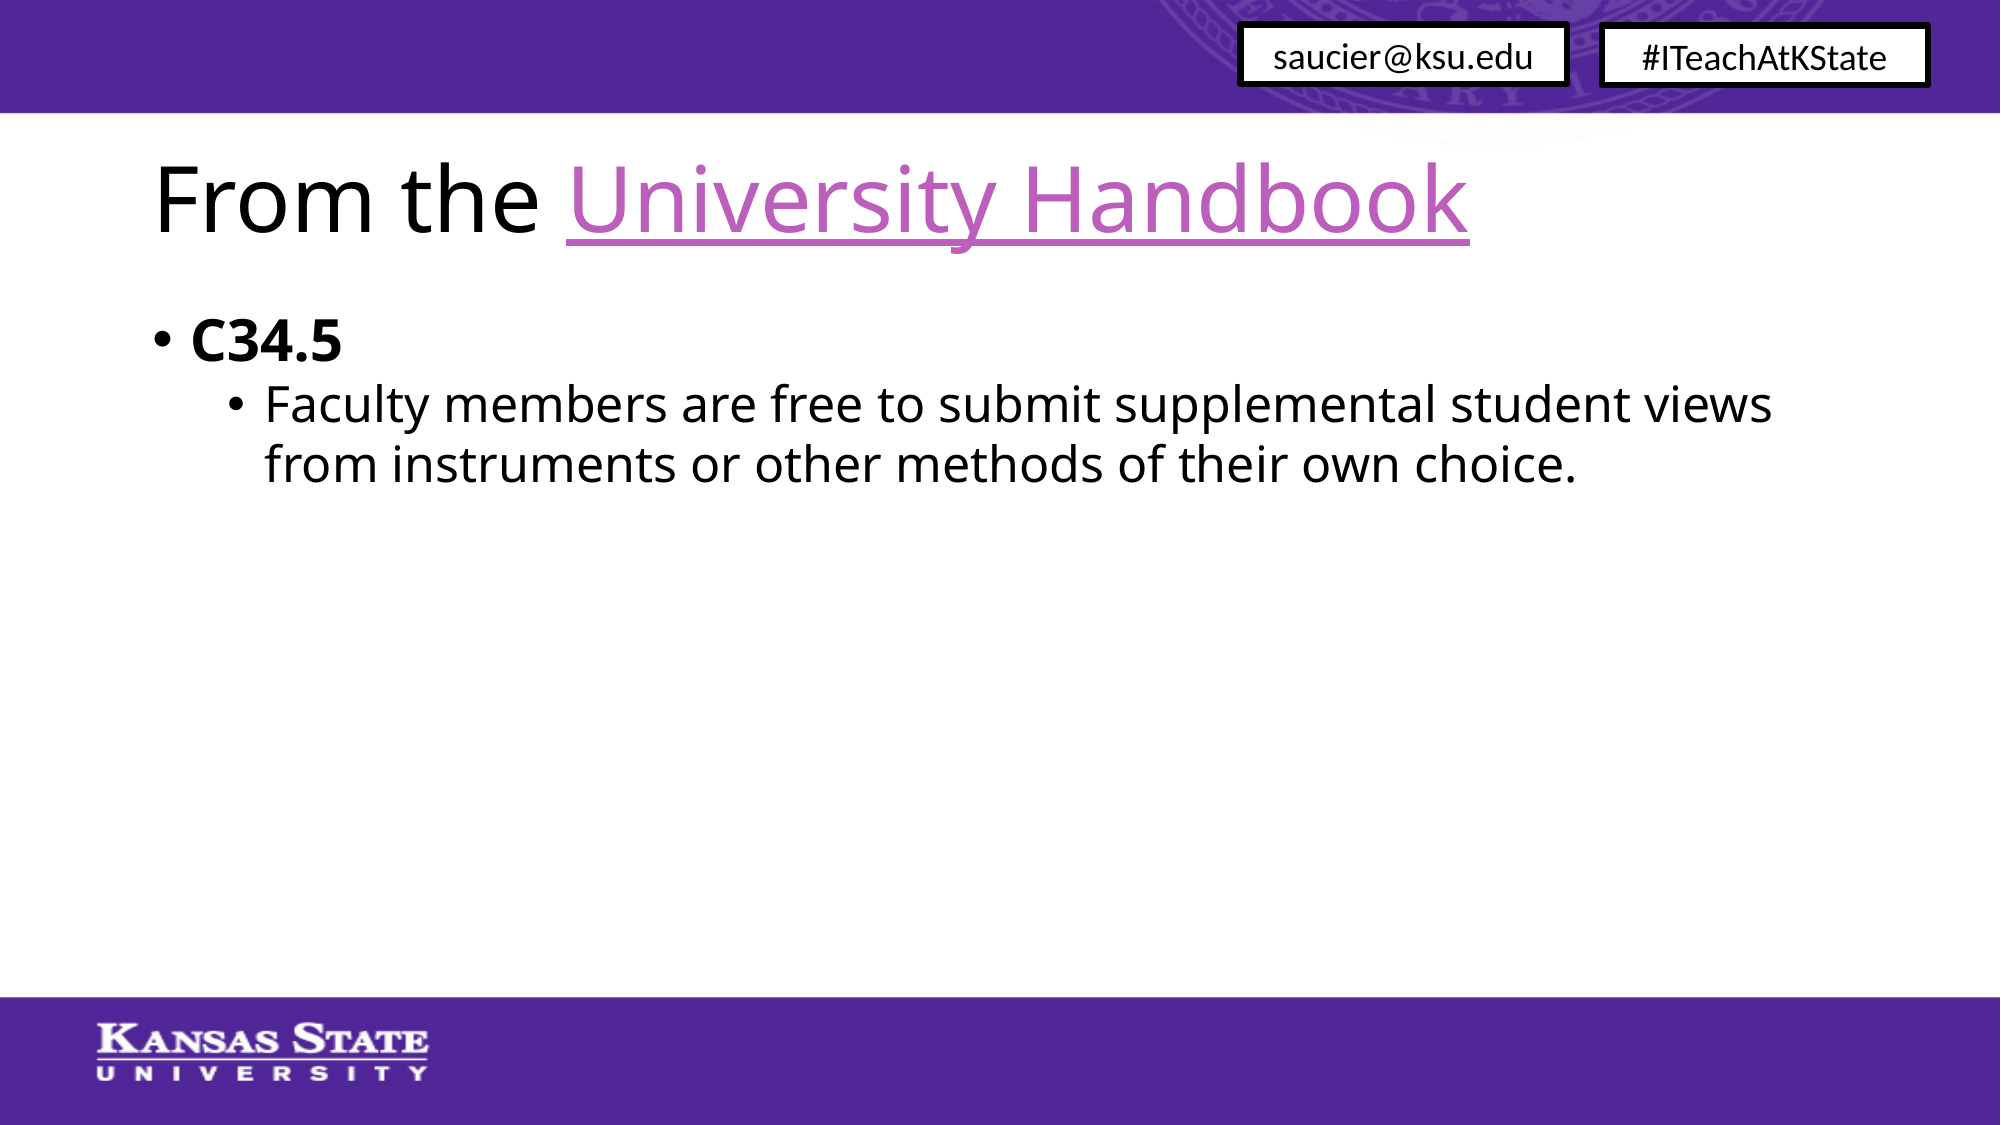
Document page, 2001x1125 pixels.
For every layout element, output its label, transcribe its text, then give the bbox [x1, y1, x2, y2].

text_box saucier@ksu.edu [1240, 24, 1567, 85]
text_box #ITeachAtKState [1601, 25, 1928, 86]
title From the University Handbook [137, 119, 1863, 278]
picture [0, 0, 2000, 1125]
list C34.5 Faculty members are free to submit supplemental student views from instruments or other methods of their own choice. [137, 295, 1863, 989]
